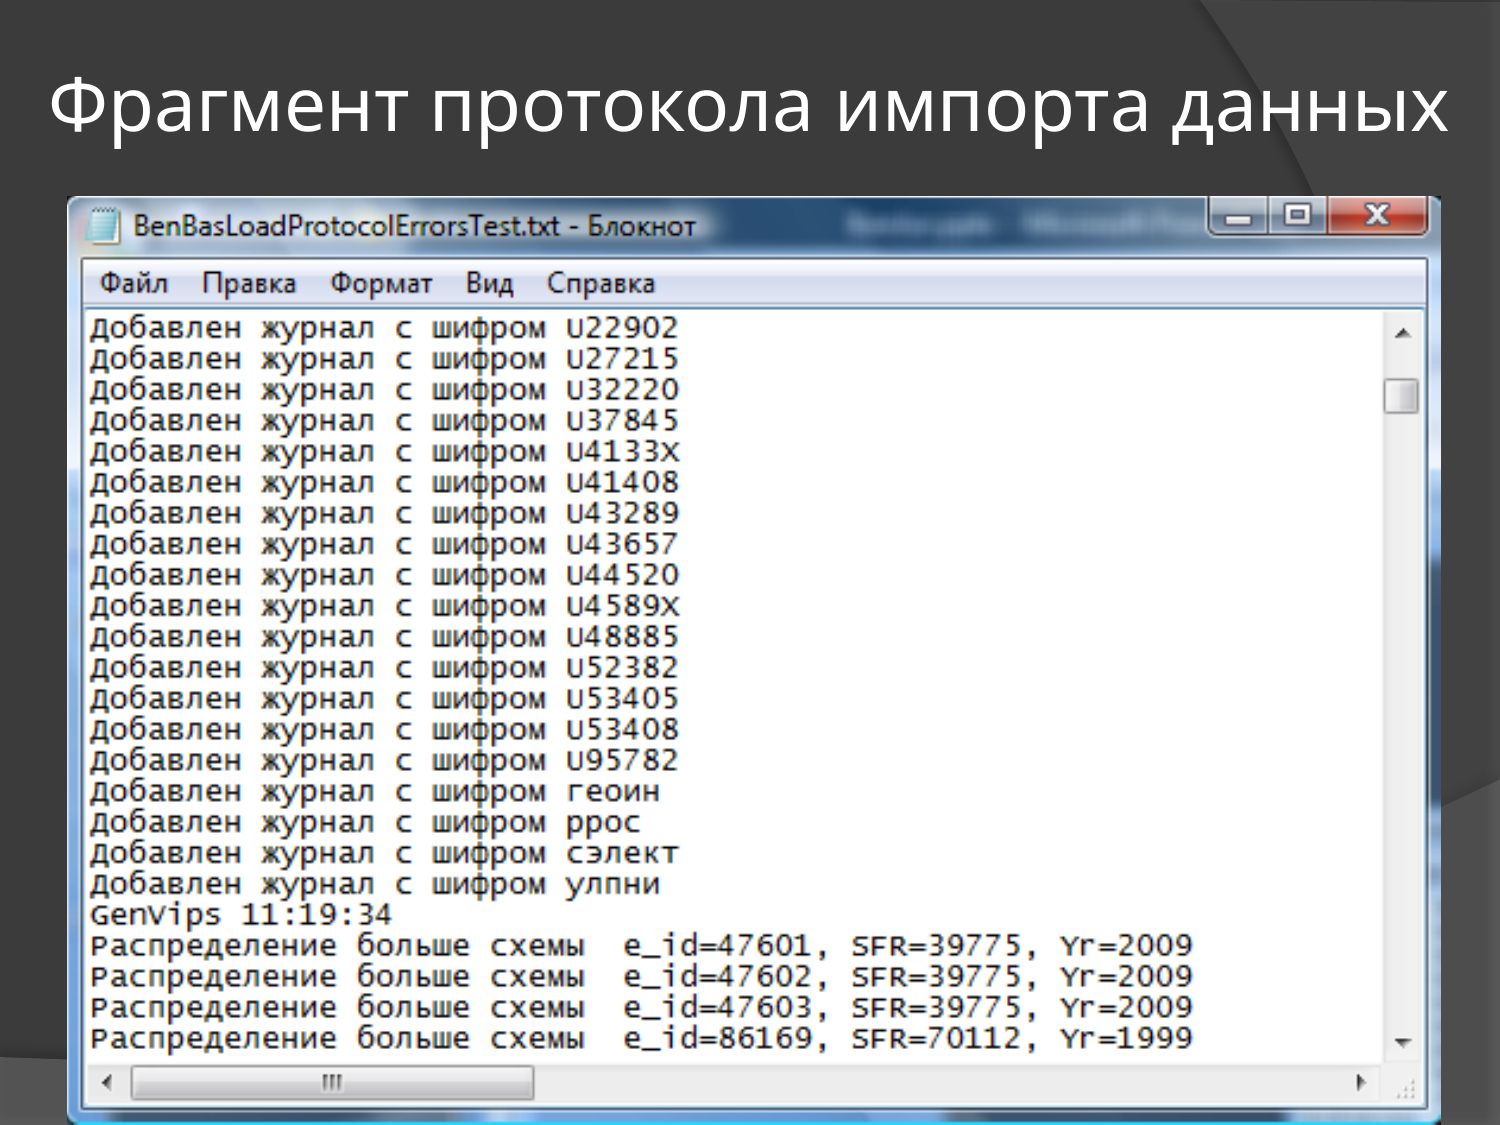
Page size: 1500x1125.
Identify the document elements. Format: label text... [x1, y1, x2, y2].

title Фрагмент протокола импорта данных [0, 42, 1500, 162]
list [67, 195, 1441, 1125]
